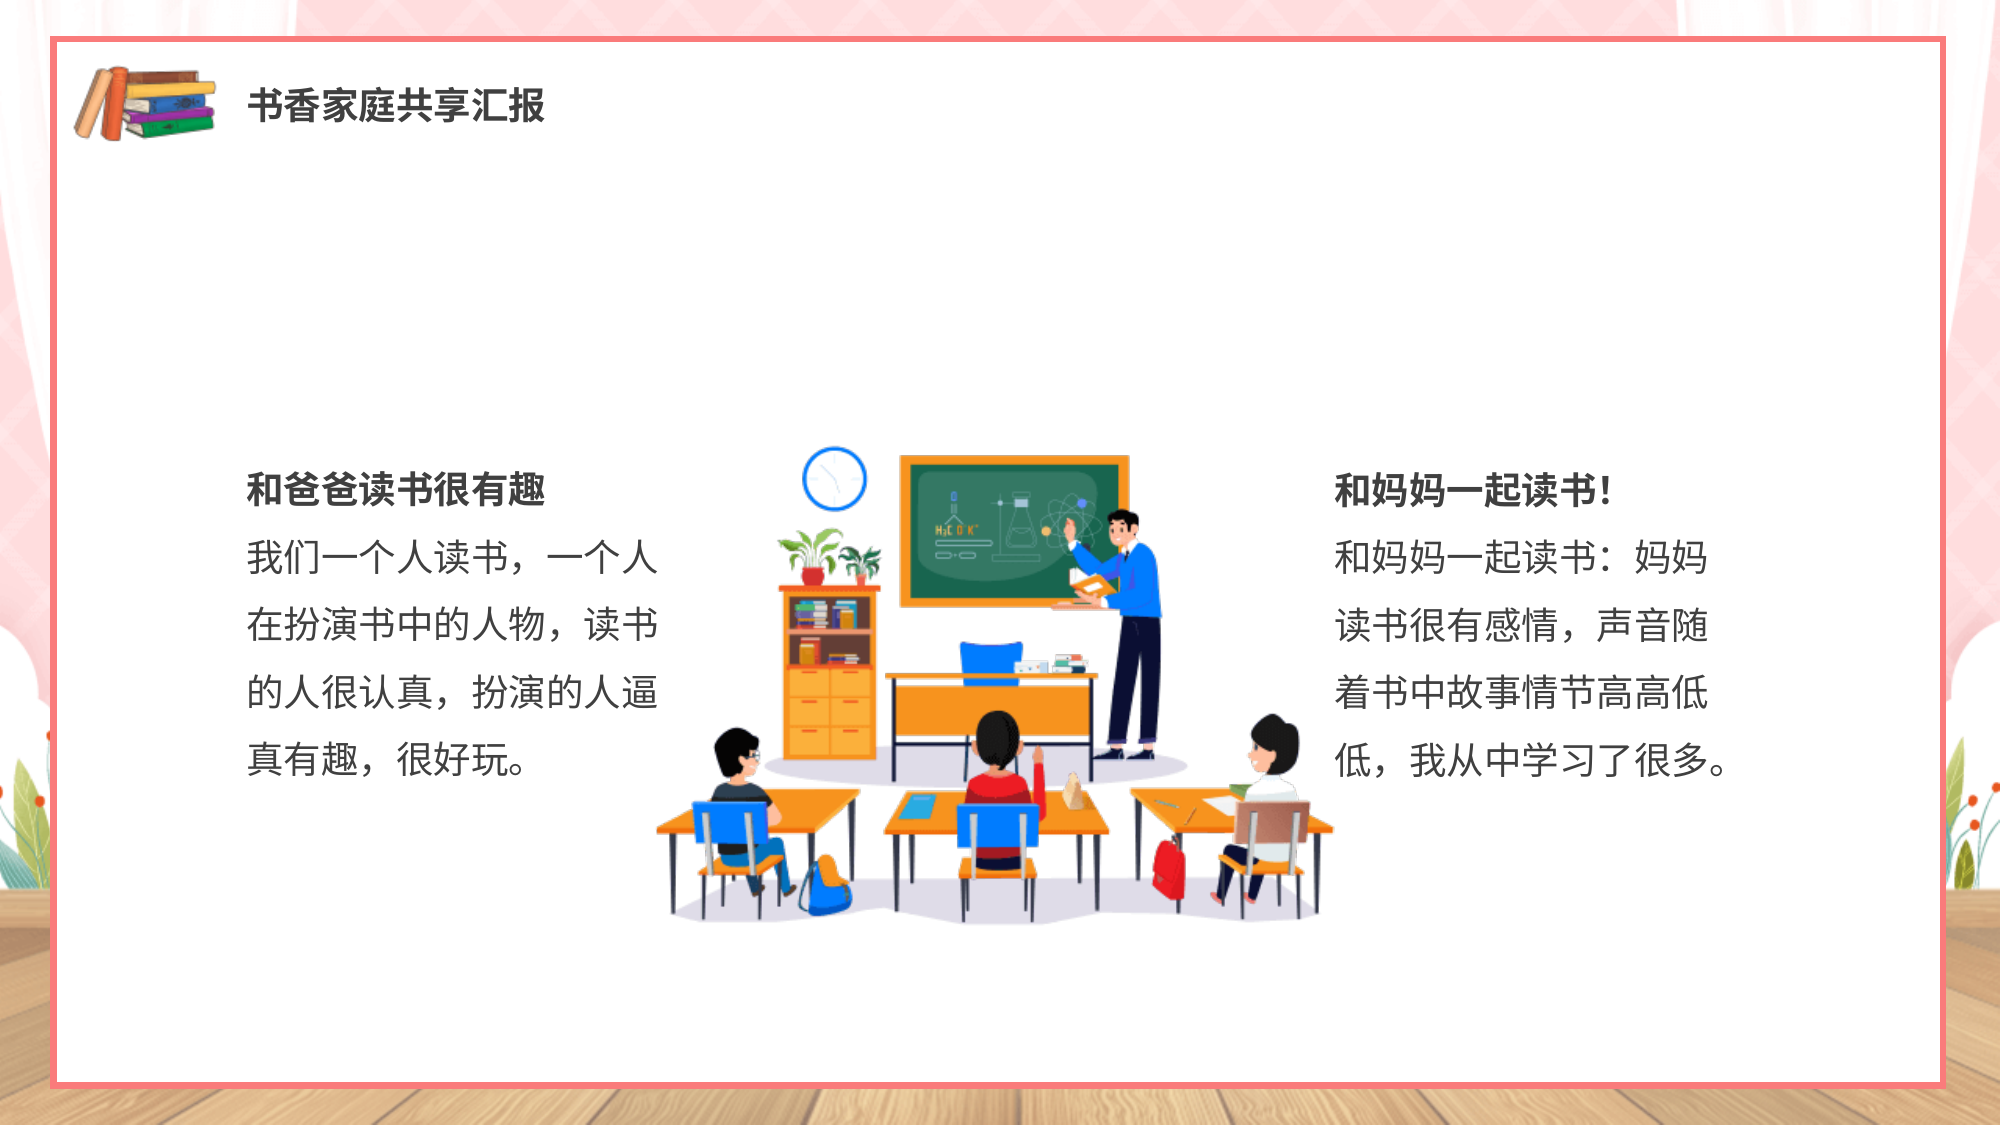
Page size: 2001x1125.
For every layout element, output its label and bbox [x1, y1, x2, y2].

picture [0, 0, 2000, 1125]
text_box [1358, 436, 1734, 785]
text_box [231, 436, 629, 785]
